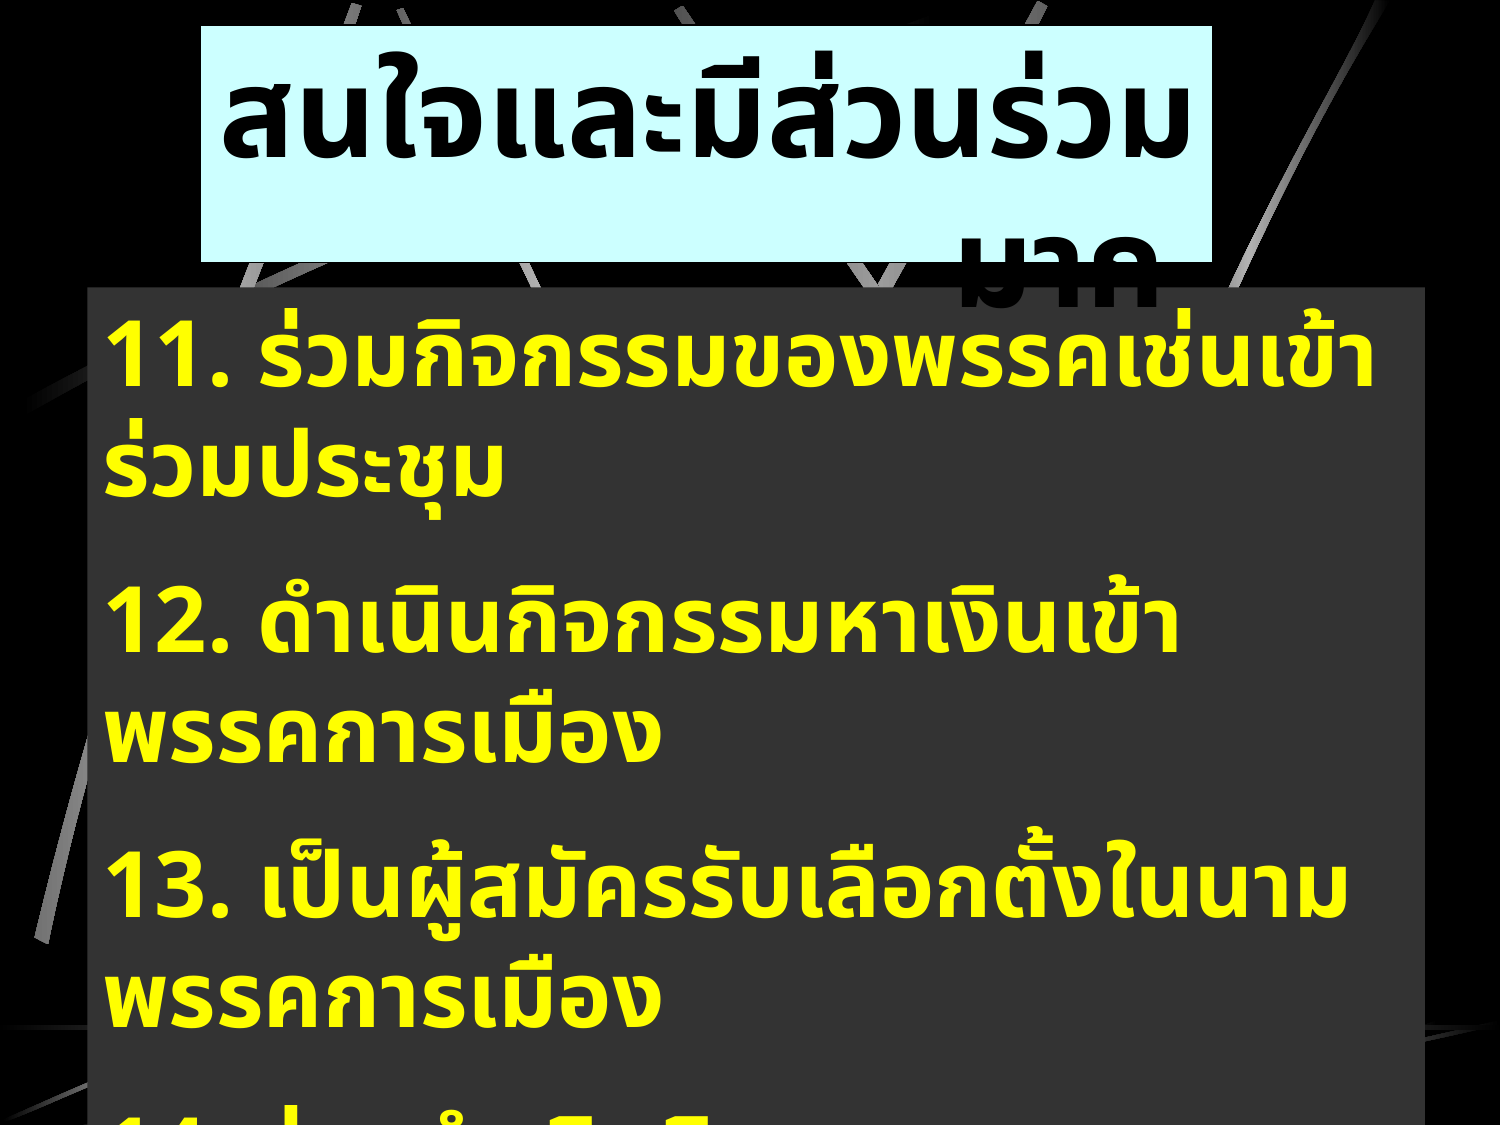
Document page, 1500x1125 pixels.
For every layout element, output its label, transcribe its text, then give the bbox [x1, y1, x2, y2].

text_box สนใจและมีส่วนร่วมมาก [200, 24, 1213, 263]
text_box 11. ร่วมกิจกรรมของพรรคเช่นเข้าร่วมประชุม 12. ดำเนินกิจกรรมหาเงินเข้าพรรคการเมือง 13. เป็นผู้สมัครรับเลือกตั้งในนามพรรคการเมือง 14. ร่วมดำเนินกิจกรรมสาธารณะ และดูแลกิจกรรมของพรรคการเมือง [87, 287, 1425, 1125]
